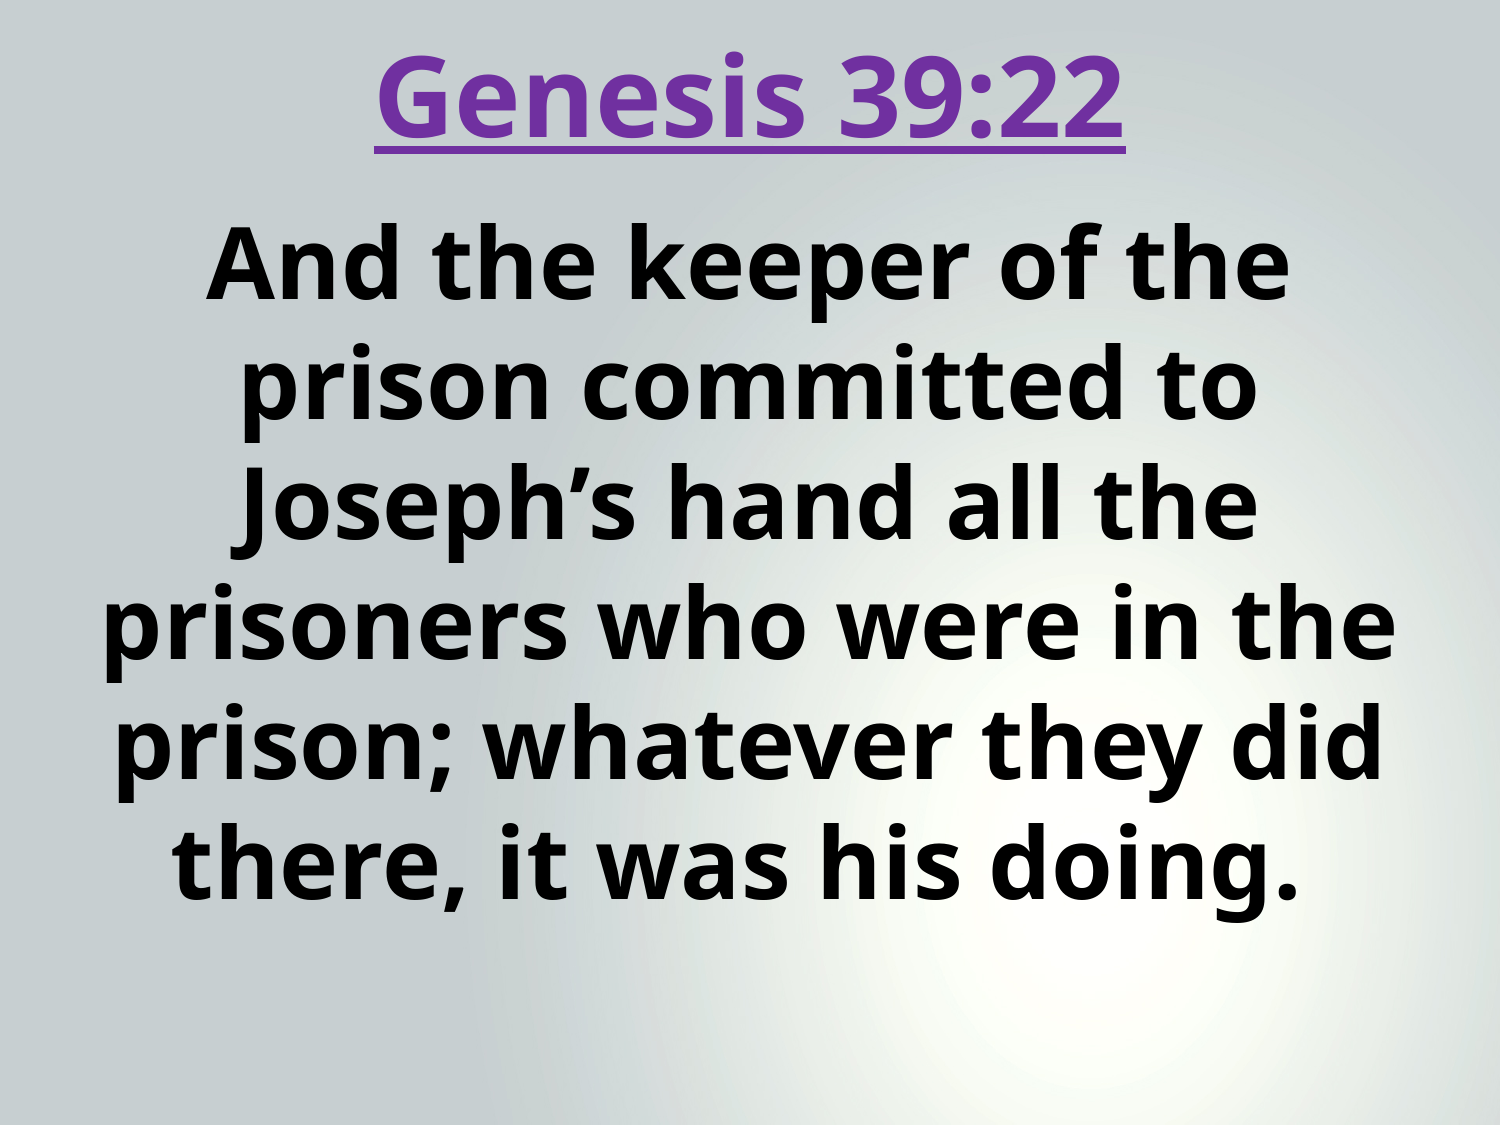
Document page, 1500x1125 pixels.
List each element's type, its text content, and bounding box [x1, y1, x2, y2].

picture [0, 0, 1500, 1125]
text_box Genesis 39:22 And the keeper of the prison committed to Joseph’s hand all the prisoners who were in the prison; whatever they did there, it was his doing. [33, 17, 1467, 927]
